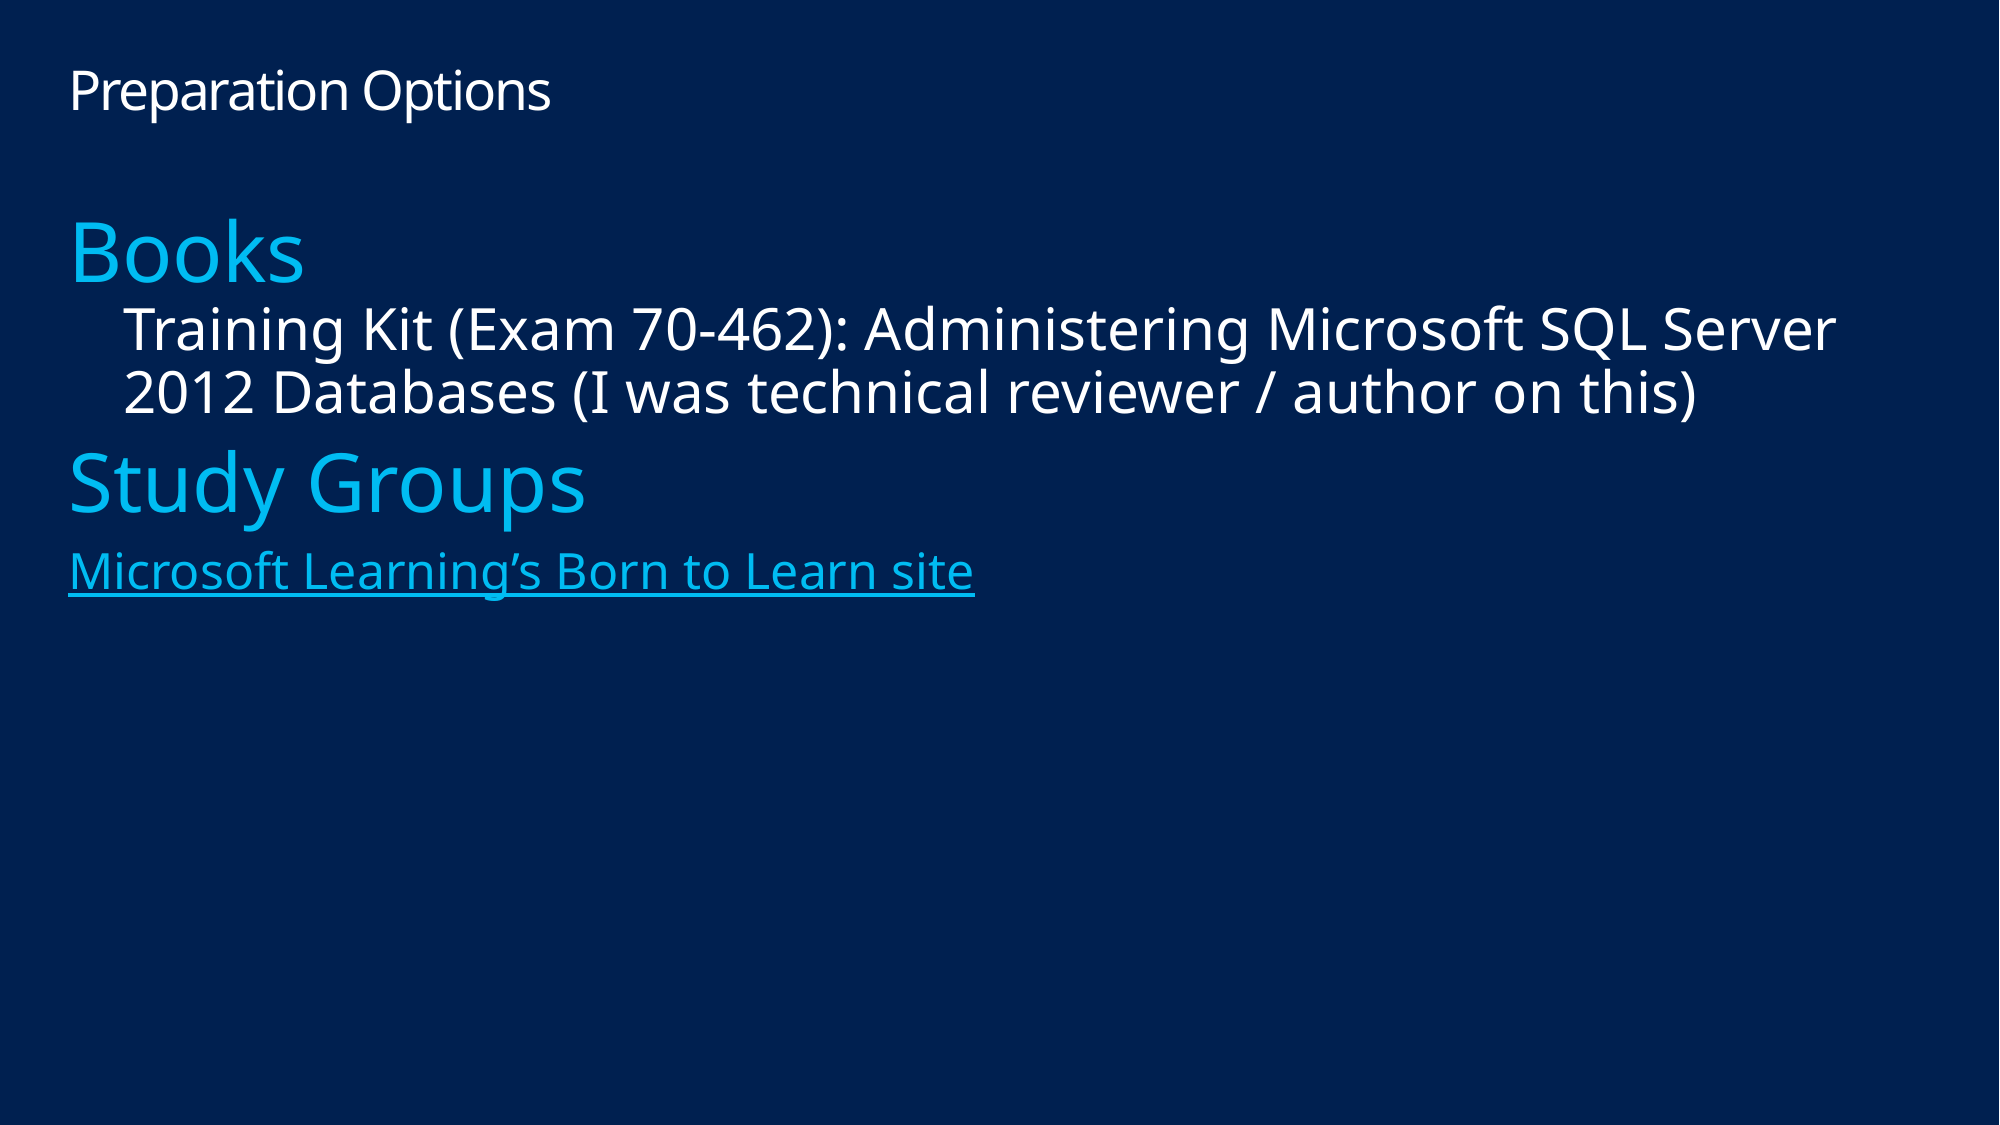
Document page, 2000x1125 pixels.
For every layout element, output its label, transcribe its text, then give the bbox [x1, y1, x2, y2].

list Books Training Kit (Exam 70-462): Administering Microsoft SQL Server 2012 Databases (I was technical reviewer / author on this) Study Groups Microsoft Learning’s Born to Learn site [44, 195, 1956, 674]
title Preparation Options [44, 47, 1956, 195]
